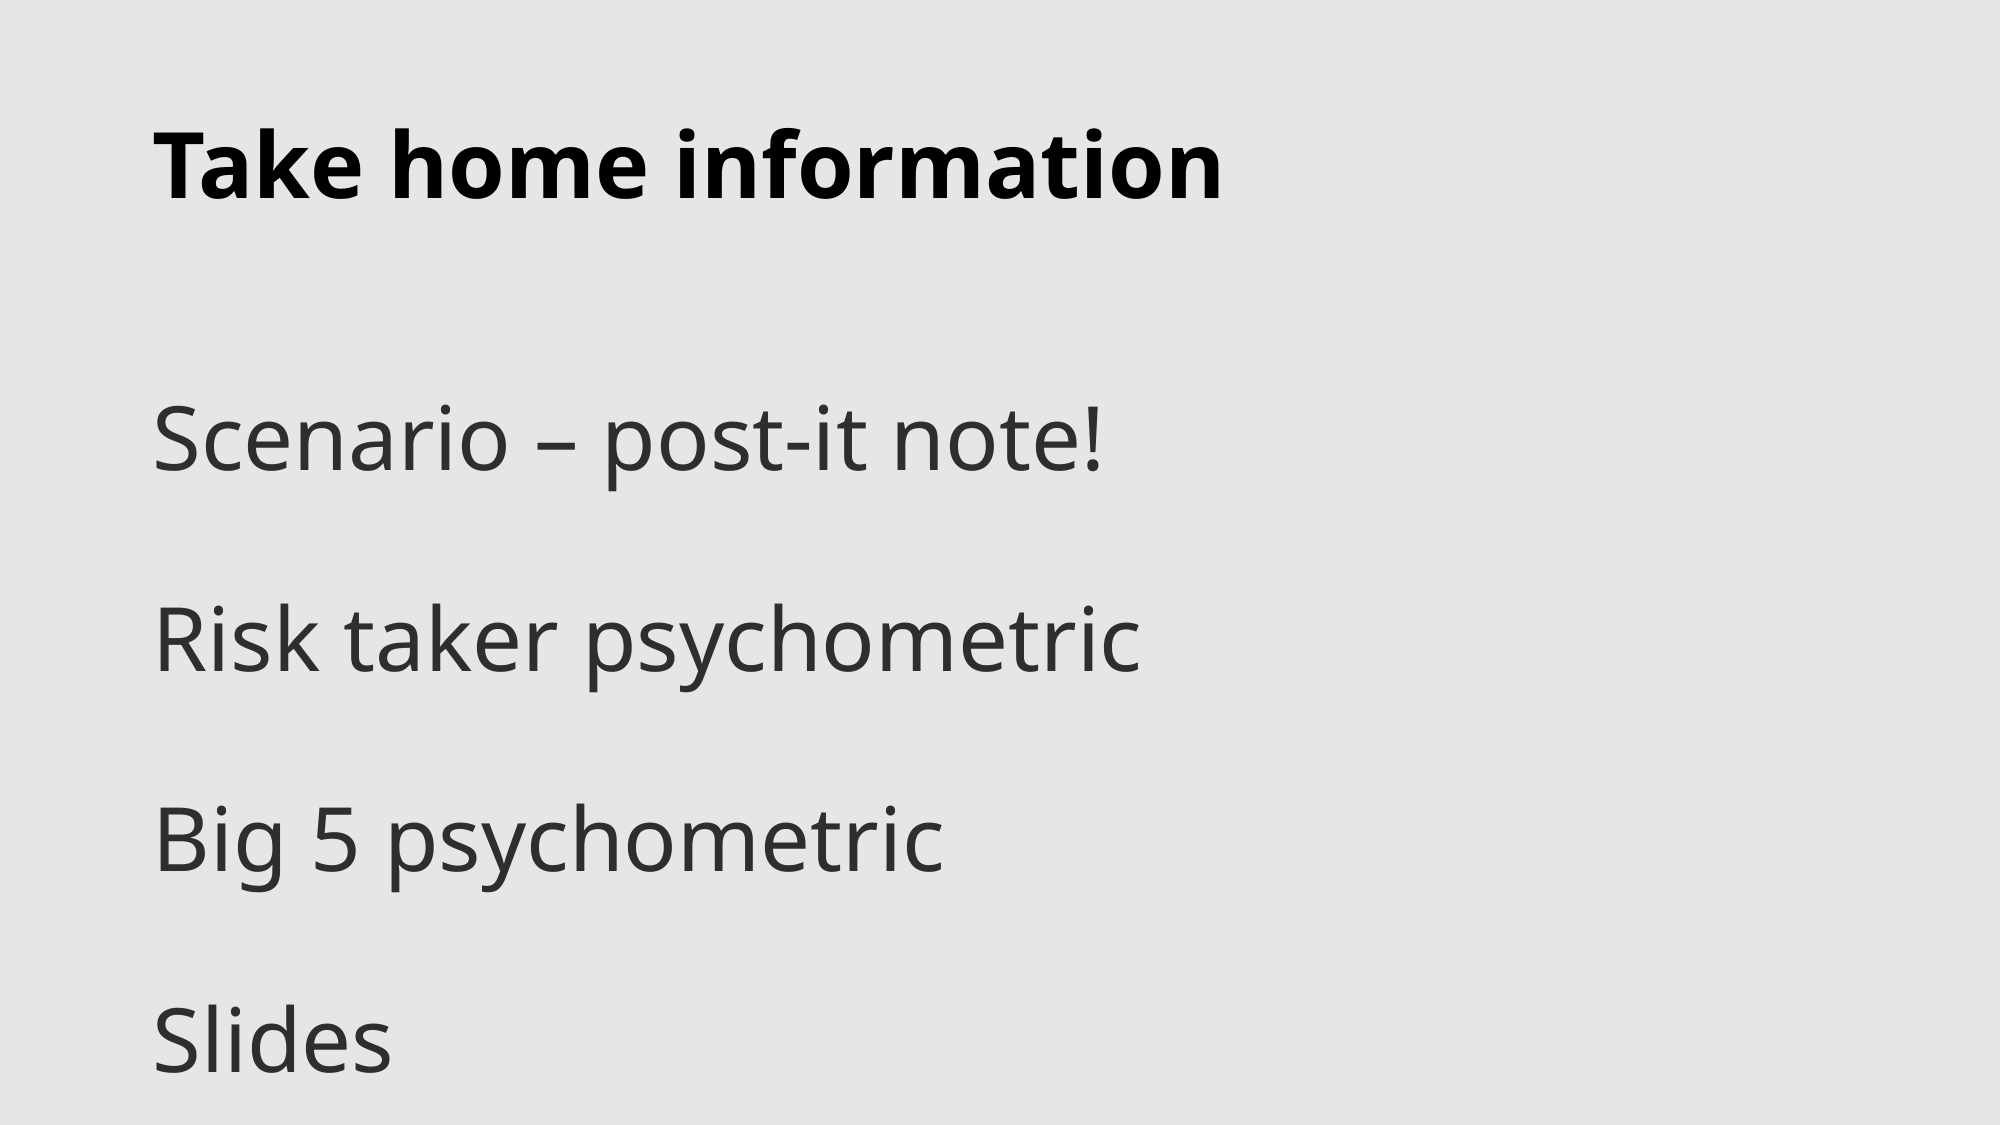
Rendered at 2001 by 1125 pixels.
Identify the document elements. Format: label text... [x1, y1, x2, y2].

list Scenario – post-it note! Risk taker psychometric Big 5 psychometric Slides [137, 299, 1863, 1103]
title Take home information [137, 59, 1863, 278]
